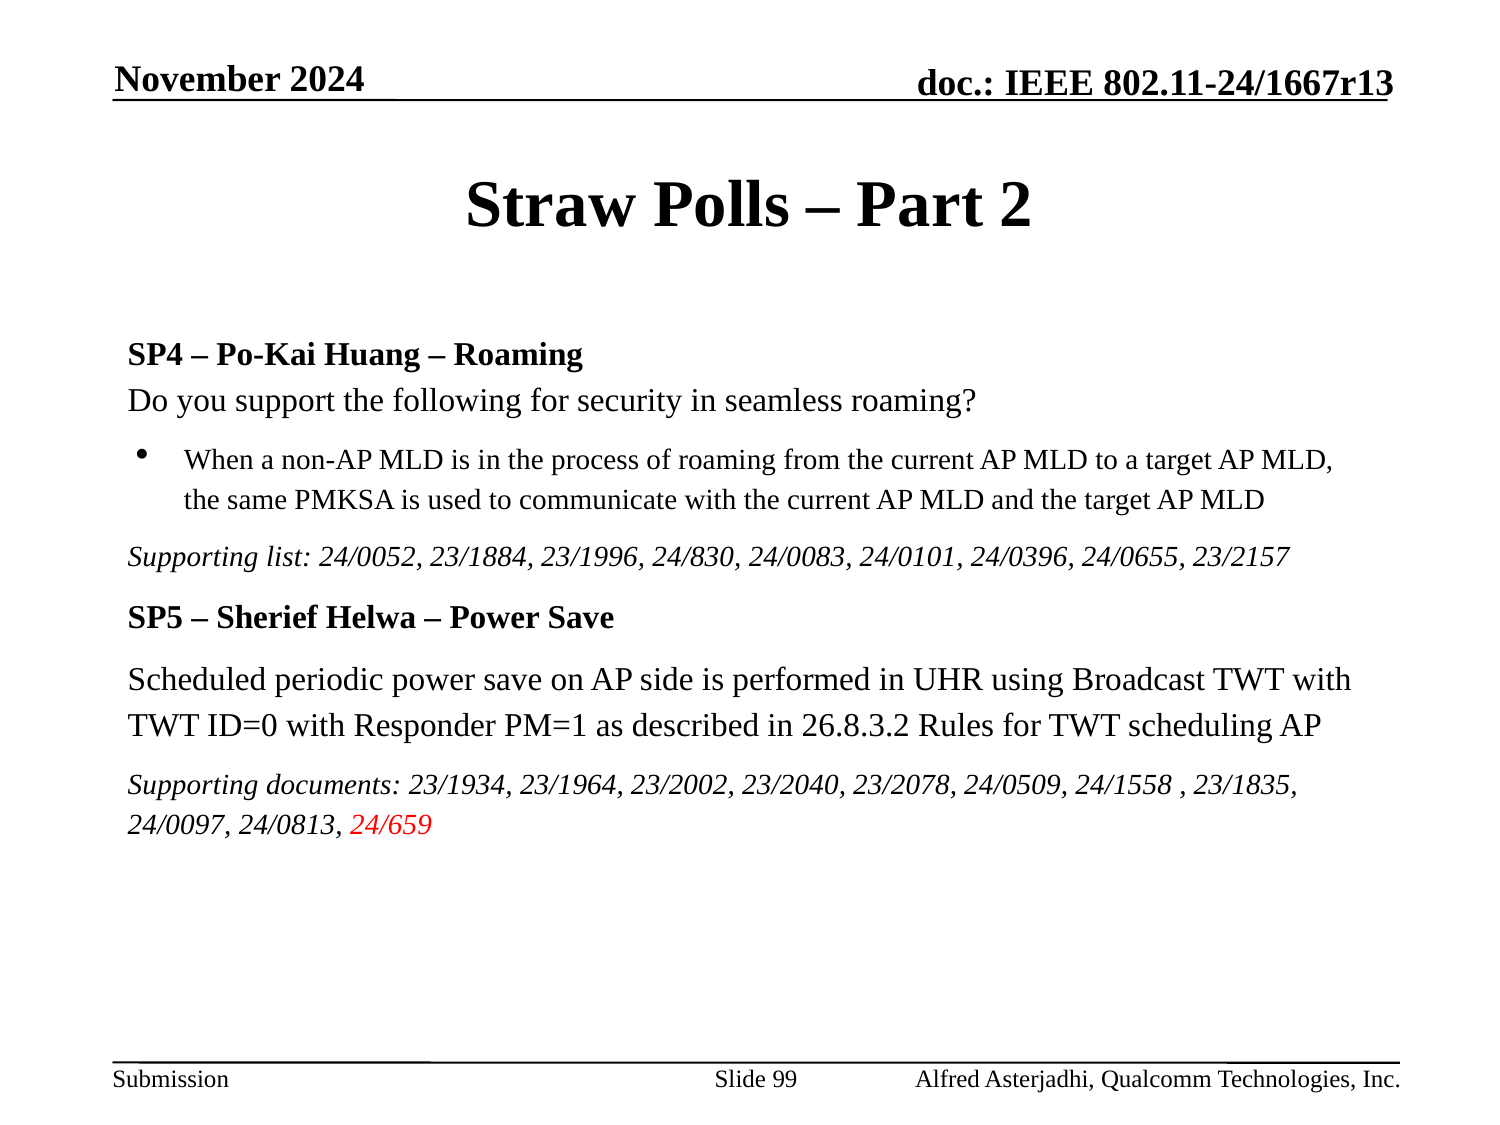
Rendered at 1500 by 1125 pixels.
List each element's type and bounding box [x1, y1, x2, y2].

slide_number [712, 1061, 800, 1123]
list [112, 324, 1388, 1063]
slide_number [114, 54, 423, 100]
footer [878, 1061, 1402, 1093]
title [112, 112, 1388, 288]
